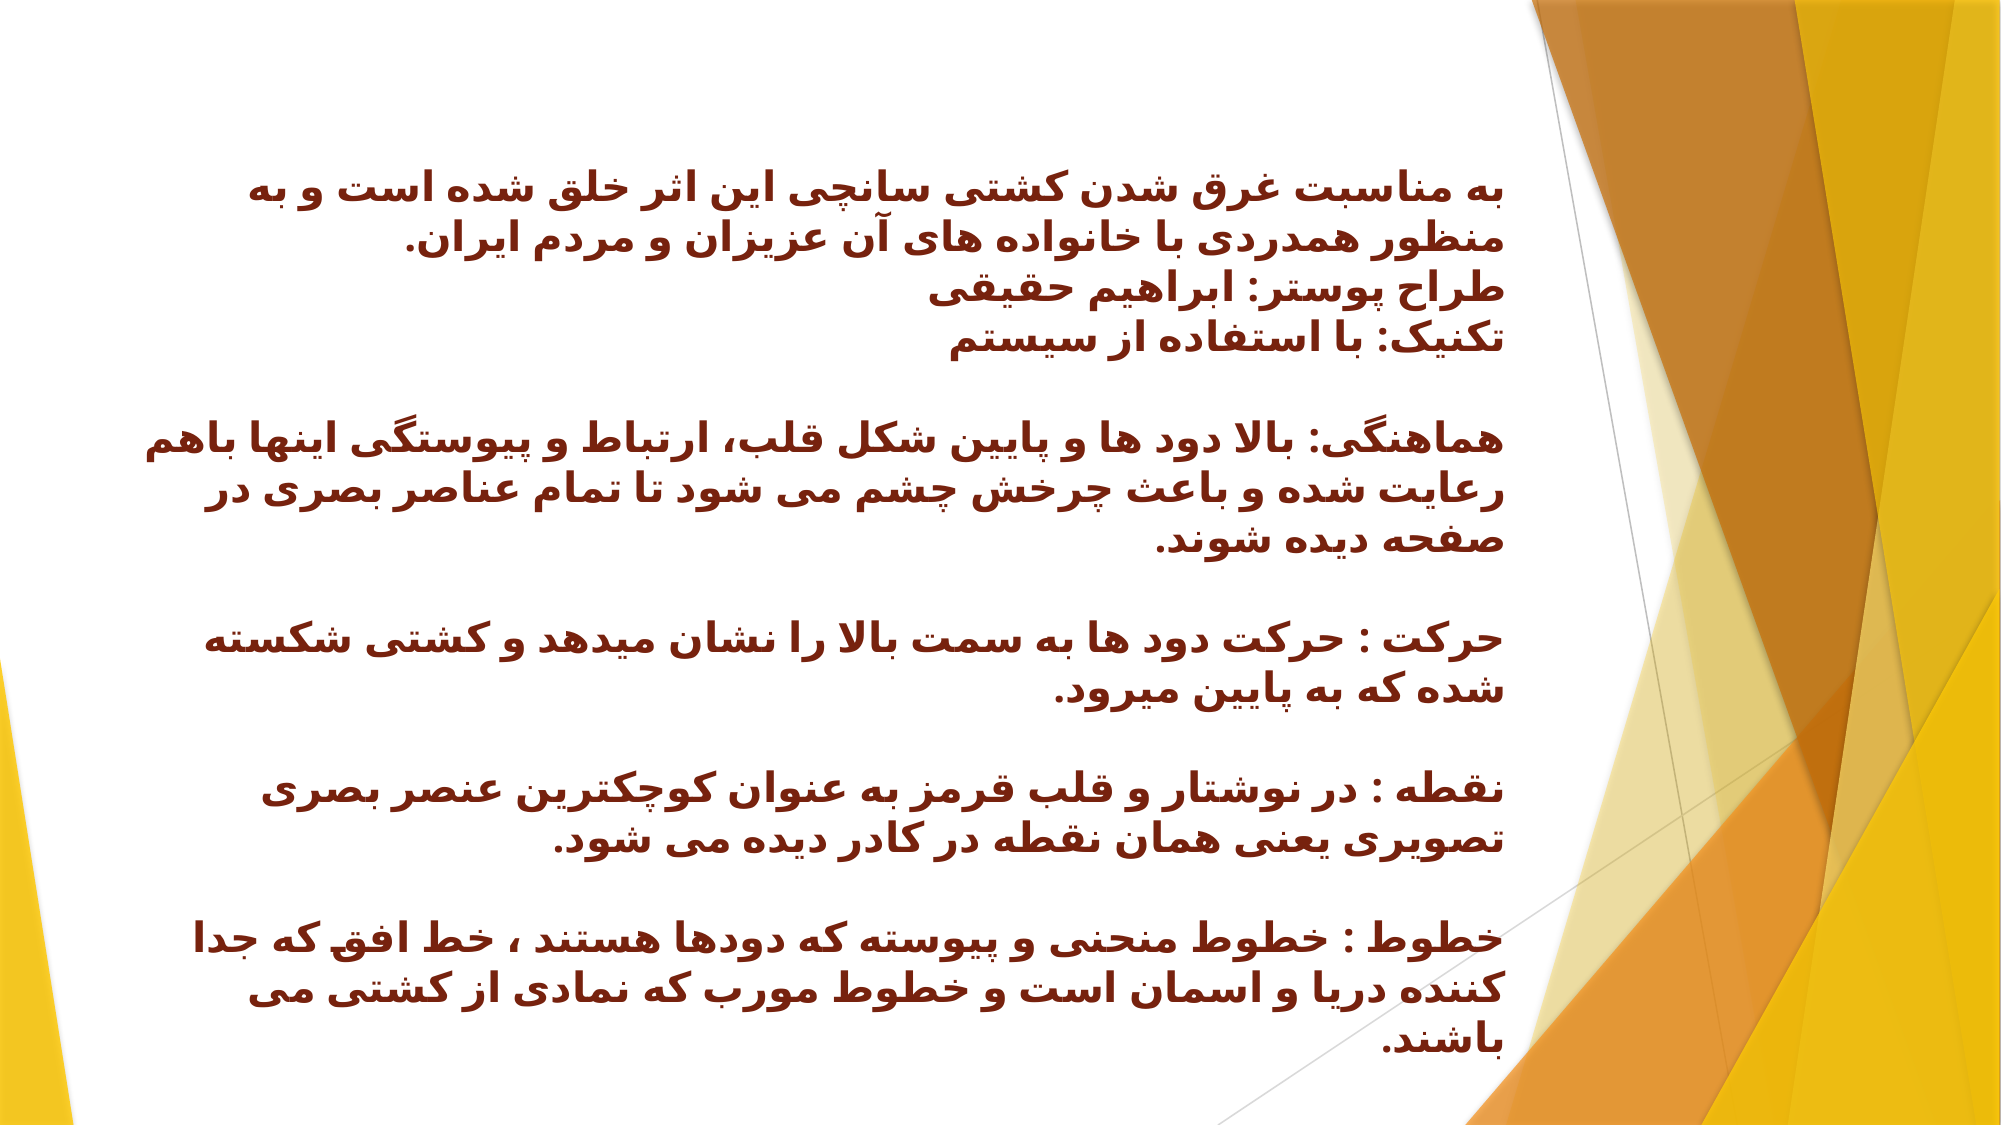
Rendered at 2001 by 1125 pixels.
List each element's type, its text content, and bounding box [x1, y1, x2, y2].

title به مناسبت غرق شدن کشتی سانچی این اثر خلق شده است و به منظور همدردی با خانواده های آن عزیزان و مردم ایران. طراح پوستر: ابراهیم حقیقی تکنیک: با استفاده از سیستم هماهنگی: بالا دود ها و پایین شکل قلب، ارتباط و پیوستگی اینها باهم رعایت شده و باعث چرخش چشم می شود تا تمام عناصر بصری در صفحه دیده شوند. حرکت : حرکت دود ها به سمت بالا را نشان میدهد و کشتی شکسته شده که به پایین میرود. نقطه : در نوشتار و قلب قرمز به عنوان کوچکترین عنصر بصری تصویری یعنی همان نقطه در کادر دیده می شود. خطوط : خطوط منحنی و پیوسته که دودها هستند ، خط افق که جدا کننده دریا و اسمان است و خطوط مورب که نمادی از کشتی می باشند. [111, 152, 1522, 1075]
